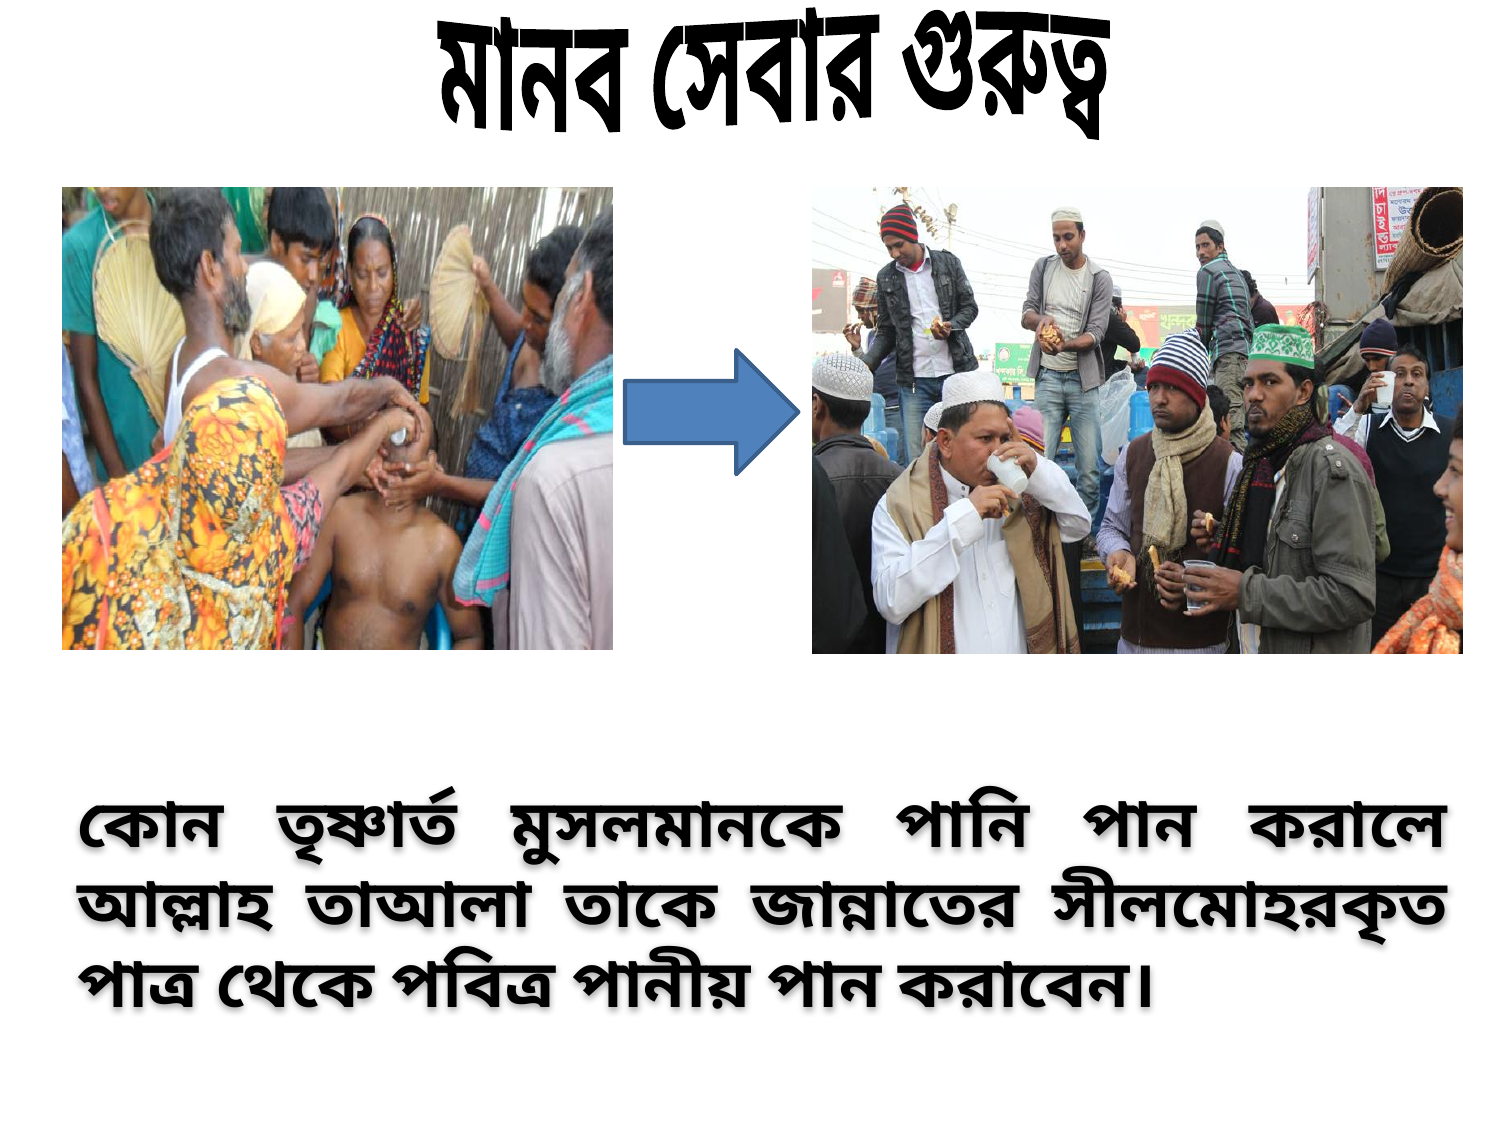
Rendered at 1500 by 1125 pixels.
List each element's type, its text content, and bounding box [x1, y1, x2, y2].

picture [439, 630, 449, 651]
picture [812, 187, 1463, 654]
picture [62, 187, 613, 651]
text_box [622, 348, 801, 477]
text_box কোন তৃষ্ণার্ত মুসলমানকে পানি পান করালে আল্লাহ তাআলা তাকে জান্নাতের সীলমোহরকৃত পাত্র থেকে পবিত্র পানীয় পান করাবেন। [62, 772, 1463, 1029]
